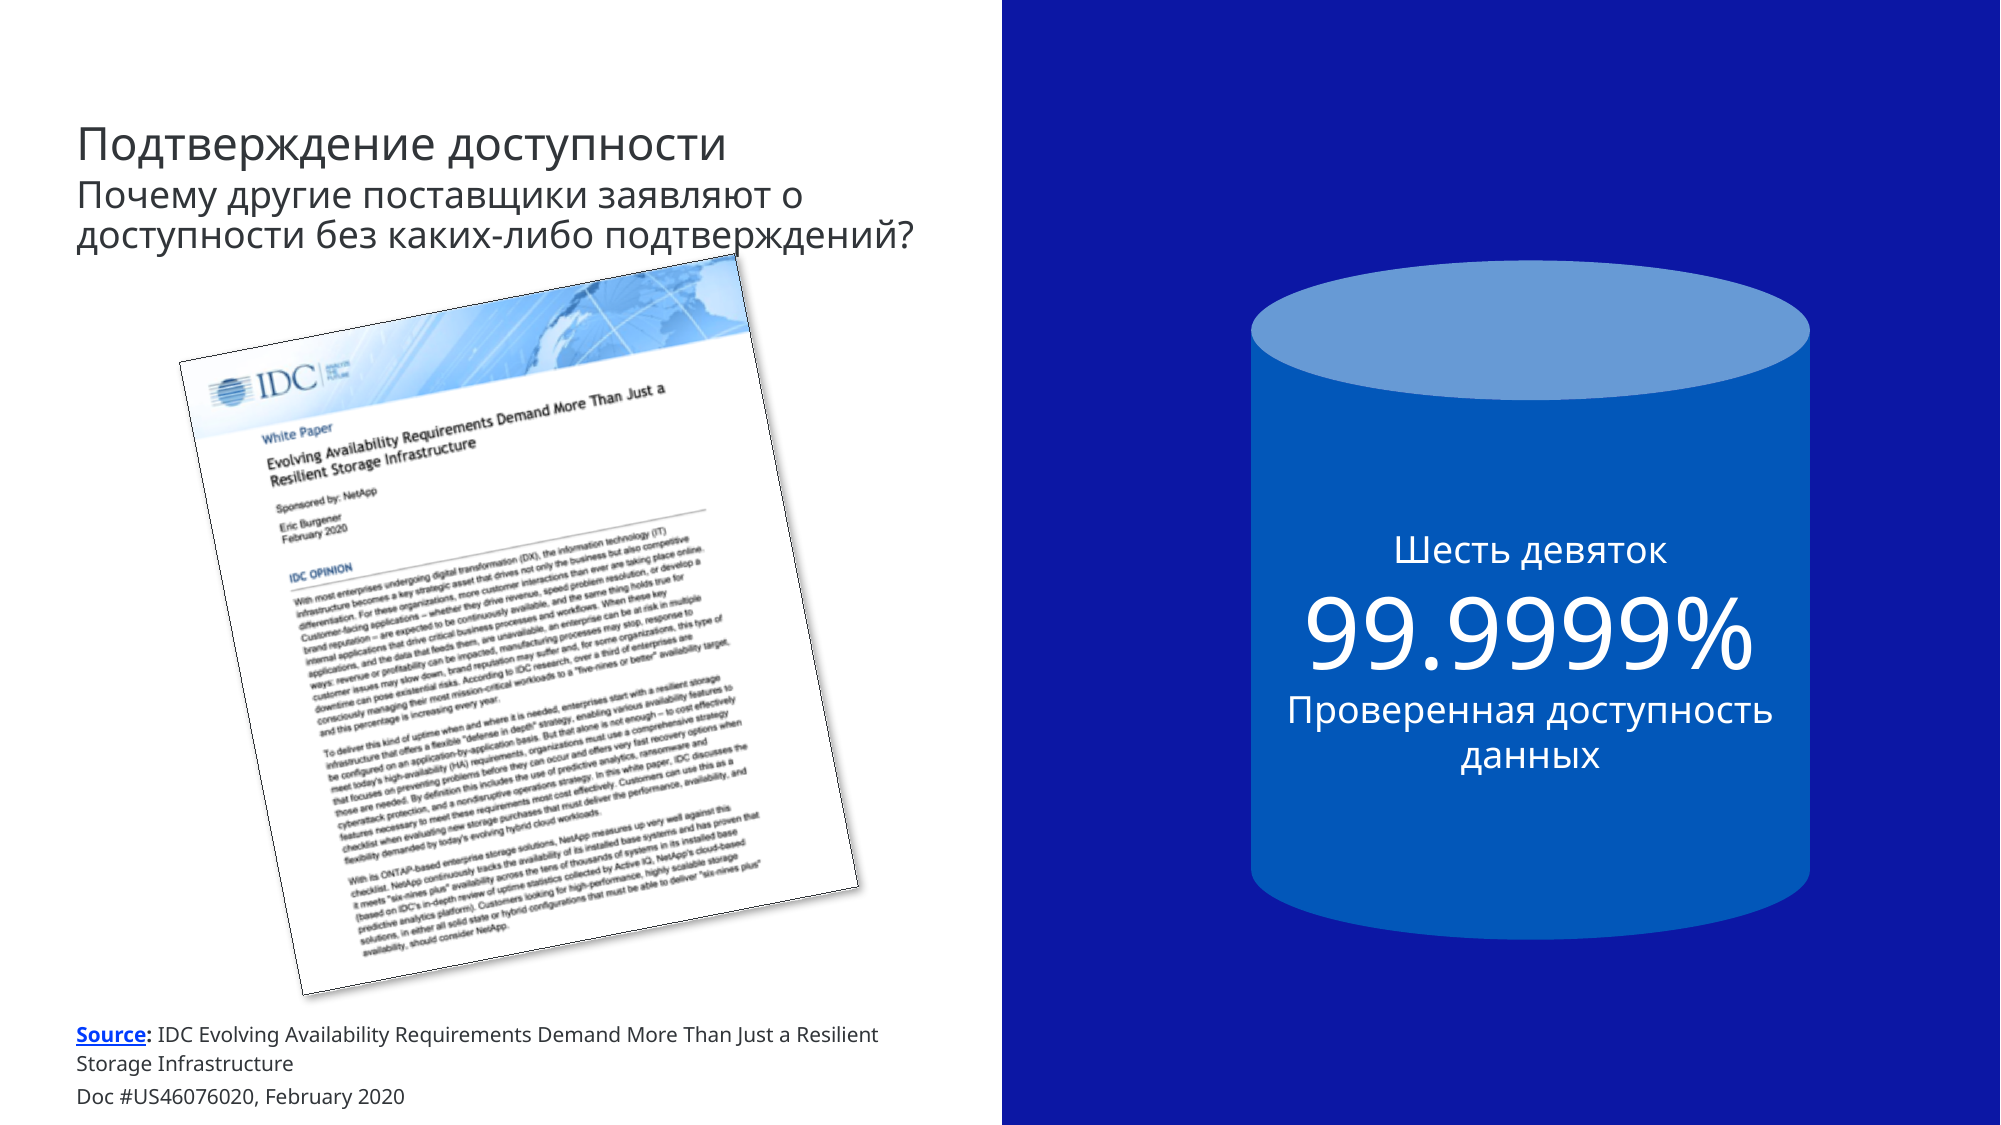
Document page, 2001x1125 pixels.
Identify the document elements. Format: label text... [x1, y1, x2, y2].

picture [500, 255, 743, 301]
list Почему другие поставщики заявляют о доступности без каких-либо подтверждений? [61, 168, 938, 273]
text_box Source: IDC Evolving Availability Requirements Demand More Than Just a Resilient Storage Infrastructure Doc #US46076020, February 2020 [61, 1014, 938, 1081]
picture [181, 352, 236, 643]
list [236, 300, 802, 947]
picture [802, 604, 858, 897]
title Подтверждение доступности [61, 86, 938, 141]
picture [295, 947, 547, 995]
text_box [1251, 260, 1810, 940]
